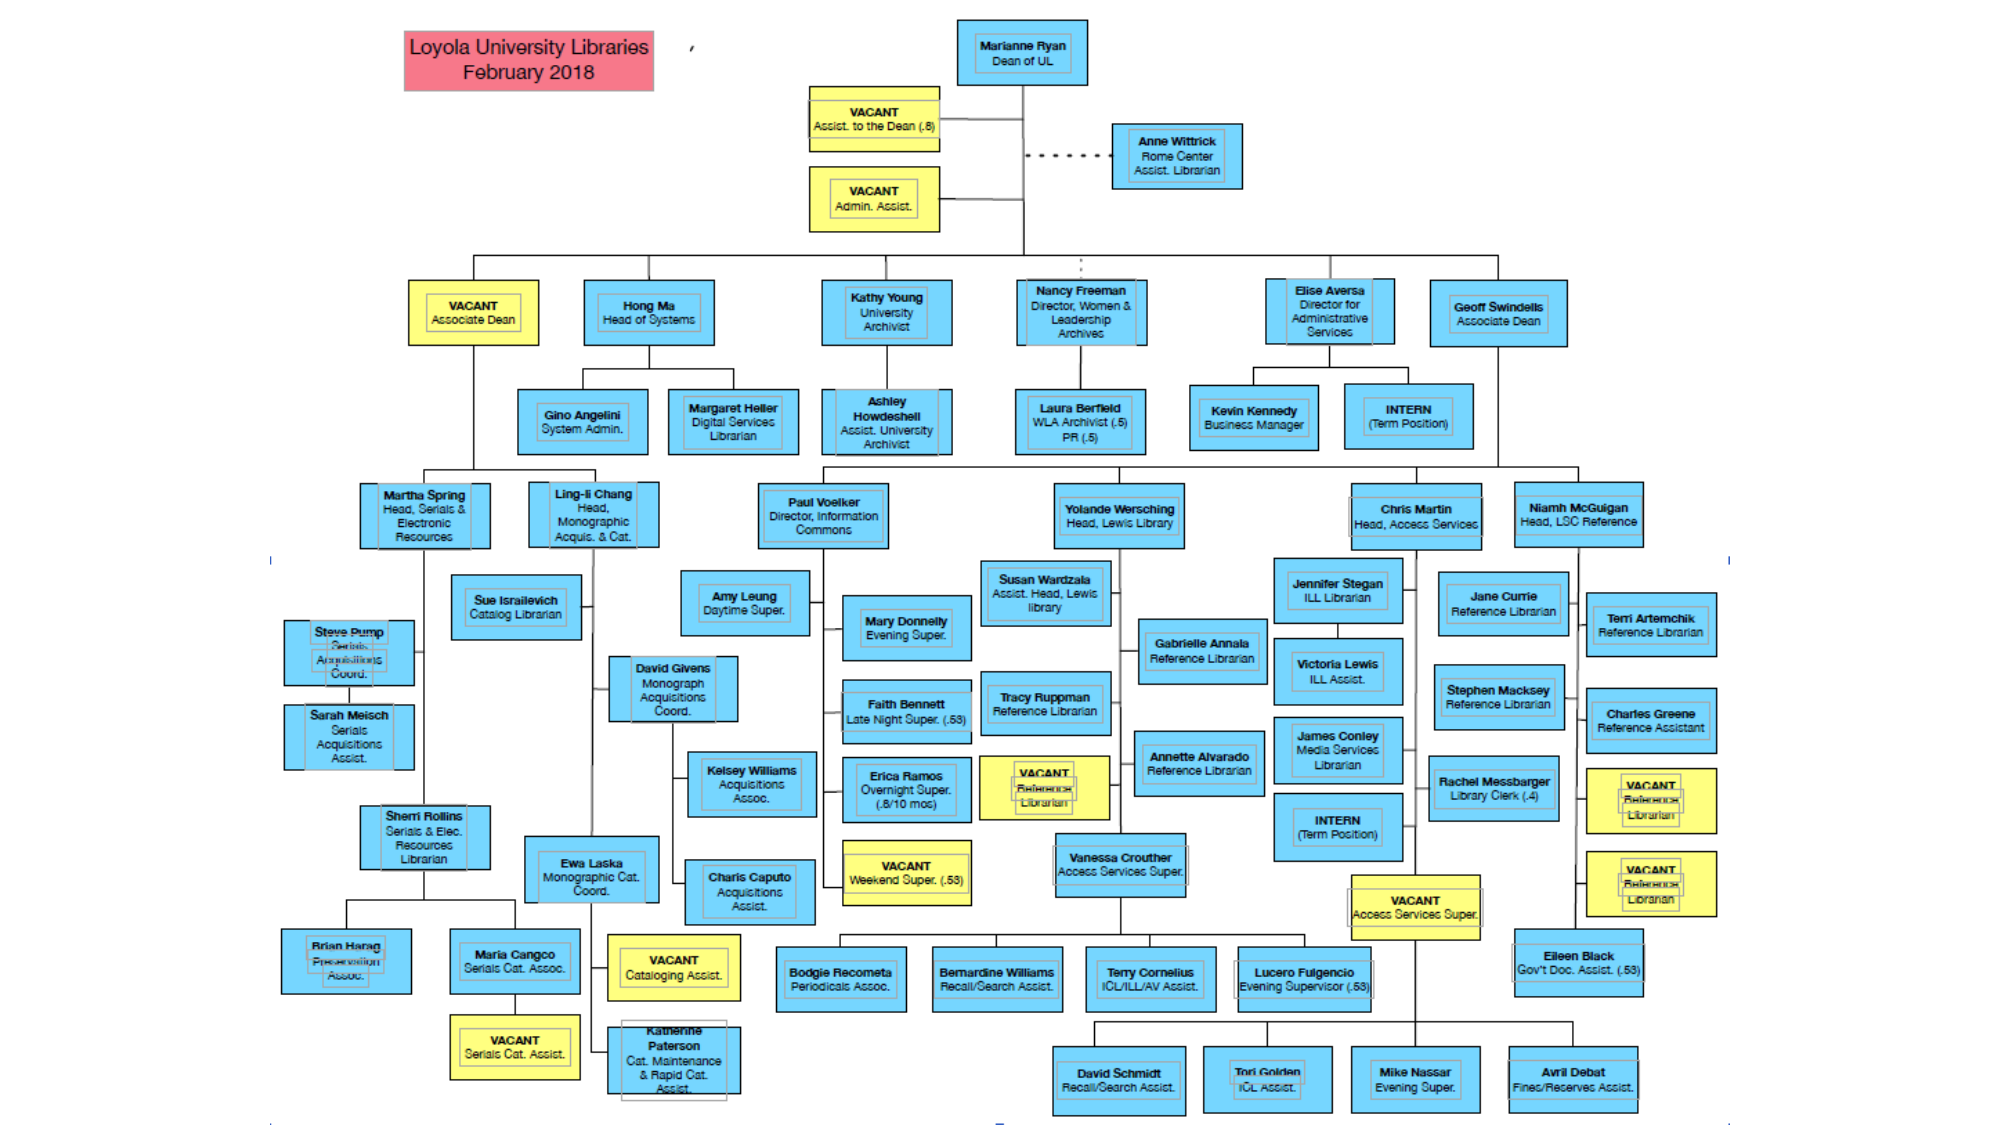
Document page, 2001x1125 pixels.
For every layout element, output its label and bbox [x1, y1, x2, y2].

picture [270, 0, 1730, 1125]
